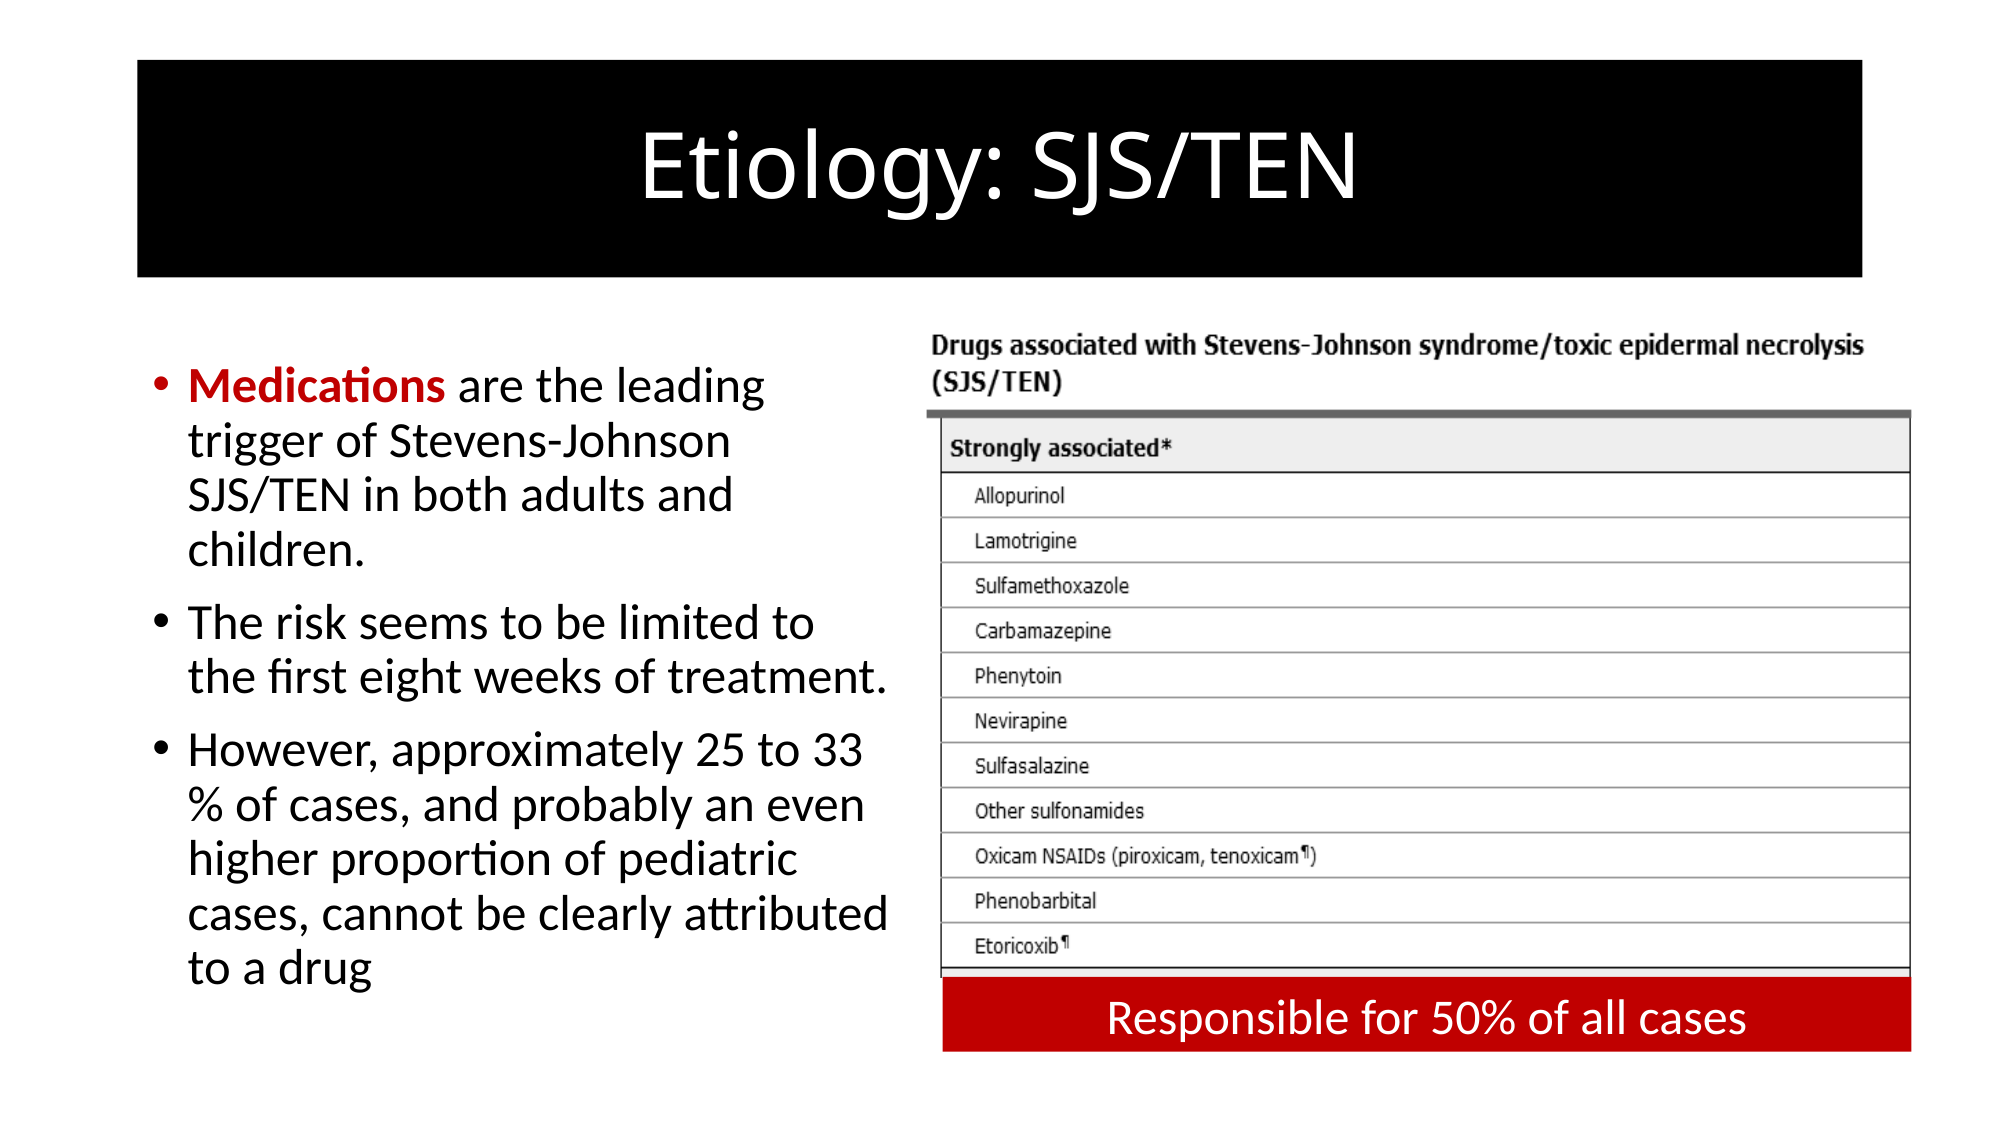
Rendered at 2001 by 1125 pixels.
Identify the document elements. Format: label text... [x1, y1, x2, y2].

text_box Responsible for 50% of all cases [942, 978, 1912, 1052]
title Etiology: SJS/TEN [137, 59, 1863, 278]
picture [910, 300, 1912, 978]
list Medications are the leading trigger of Stevens-Johnson SJS/TEN in both adults and children. The risk seems to be limited to the first eight weeks of treatment. However, approximately 25 to 33 % of cases, and probably an even higher proportion of pediatric cases, cannot be clearly attributed to a drug [137, 351, 911, 1066]
